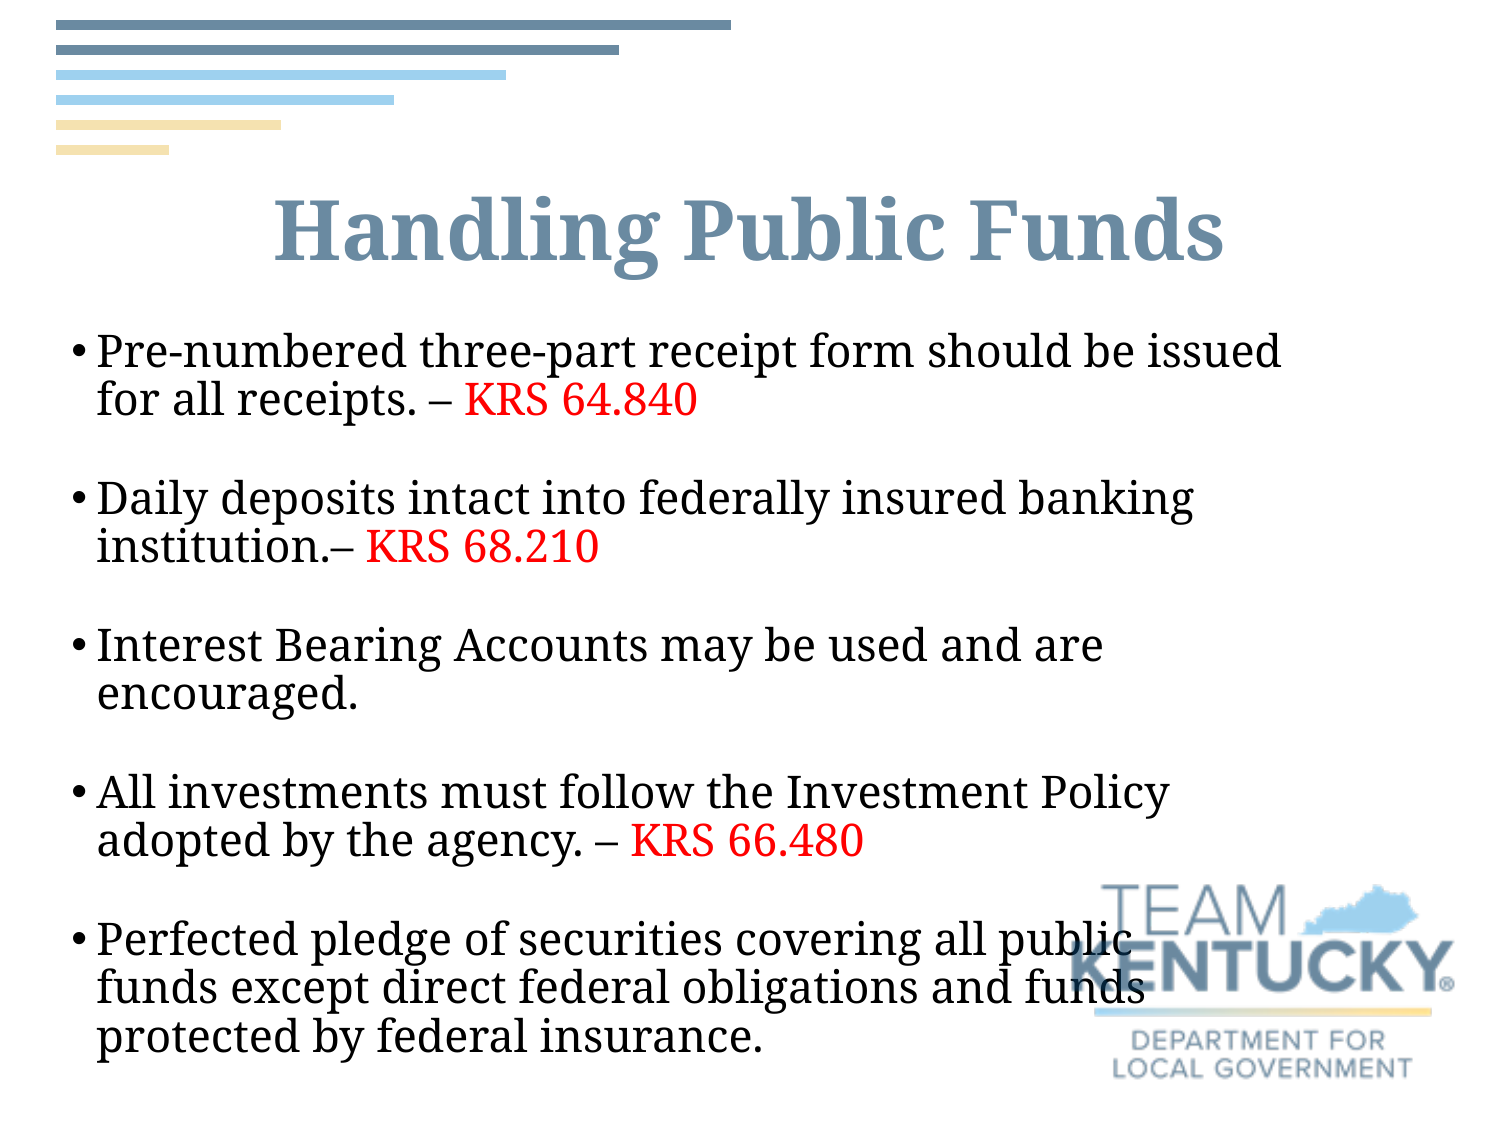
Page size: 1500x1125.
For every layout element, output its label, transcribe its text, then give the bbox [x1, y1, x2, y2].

list Pre-numbered three-part receipt form should be issued for all receipts. – KRS 64.840 Daily deposits intact into federally insured banking institution.– KRS 68.210 Interest Bearing Accounts may be used and are encouraged. All investments must follow the Investment Policy adopted by the agency. – KRS 66.480 Perfected pledge of securities covering all public funds except direct federal obligations and funds protected by federal insurance. [56, 320, 1360, 1073]
picture [1068, 883, 1459, 1088]
title Handling Public Funds [103, 125, 1397, 343]
